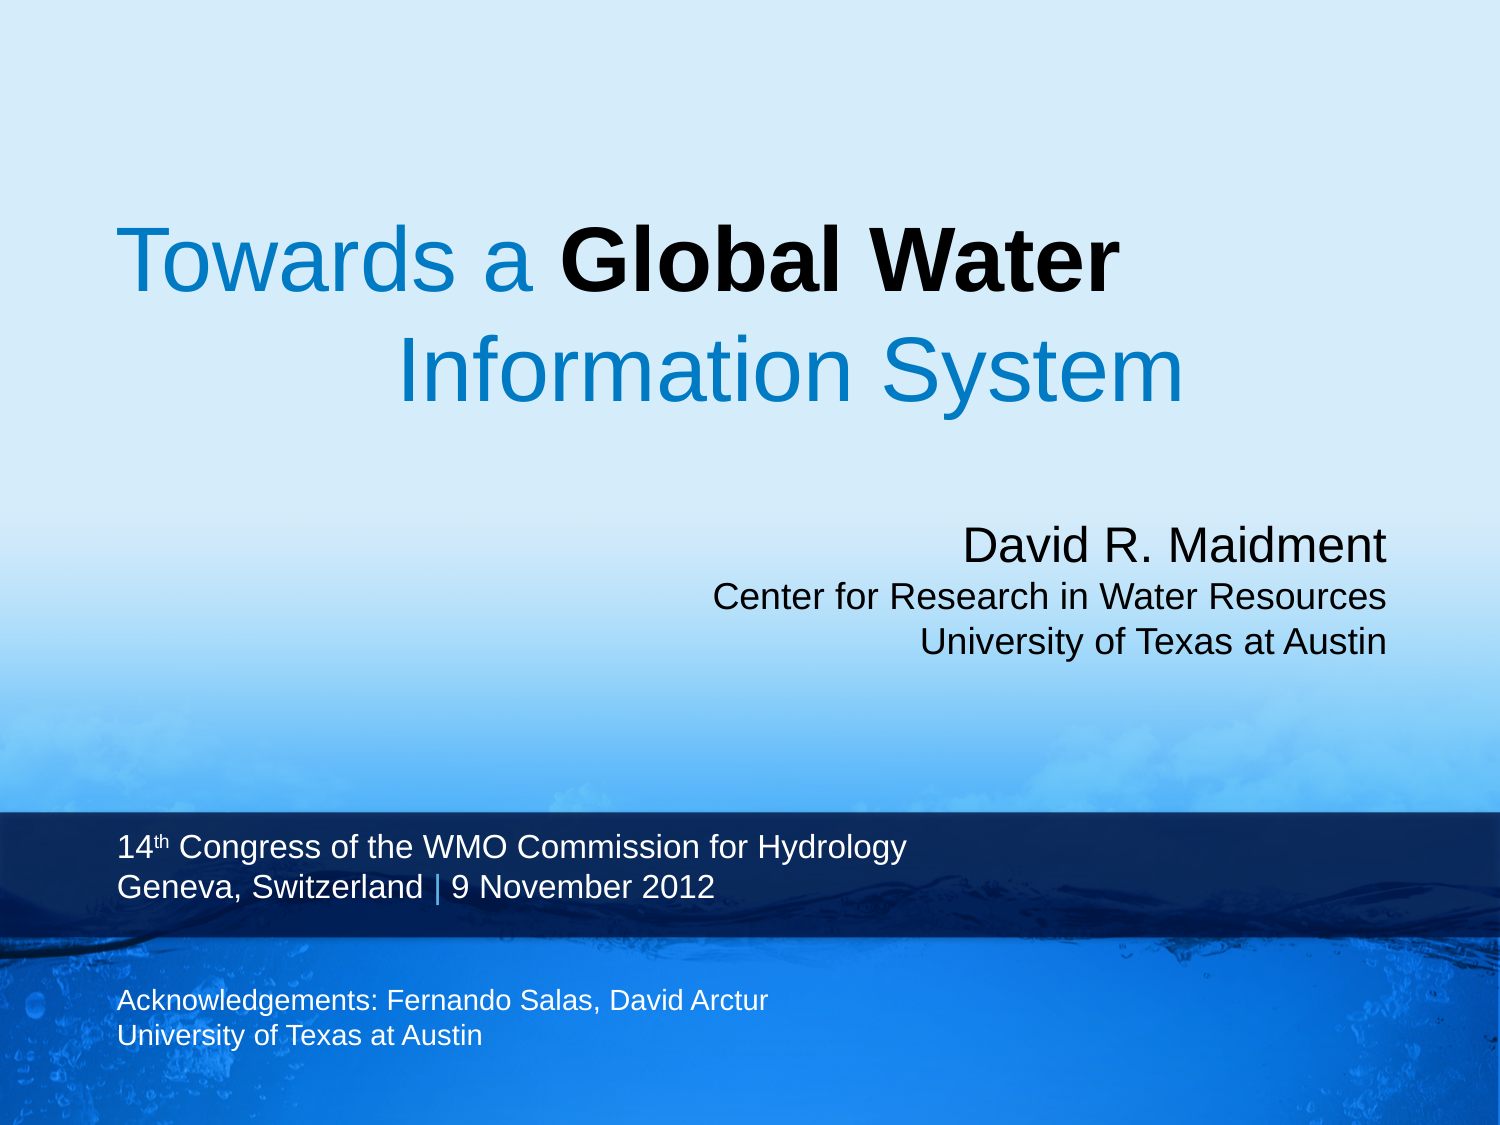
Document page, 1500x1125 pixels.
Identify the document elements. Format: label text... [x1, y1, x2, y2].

text_box [0, 812, 1500, 938]
picture [0, 938, 1500, 1125]
text_box David R. Maidment Center for Research in Water Resources University of Texas at Austin [449, 512, 1388, 713]
text_box 14th Congress of the WMO Commission for Hydrology Geneva, Switzerland | 9 November 2012 [116, 825, 1267, 938]
picture [0, 483, 1500, 812]
text_box Acknowledgements: Fernando Salas, David Arctur University of Texas at Austin [102, 973, 875, 1059]
title Towards a Global Water Information System [115, 200, 1338, 544]
